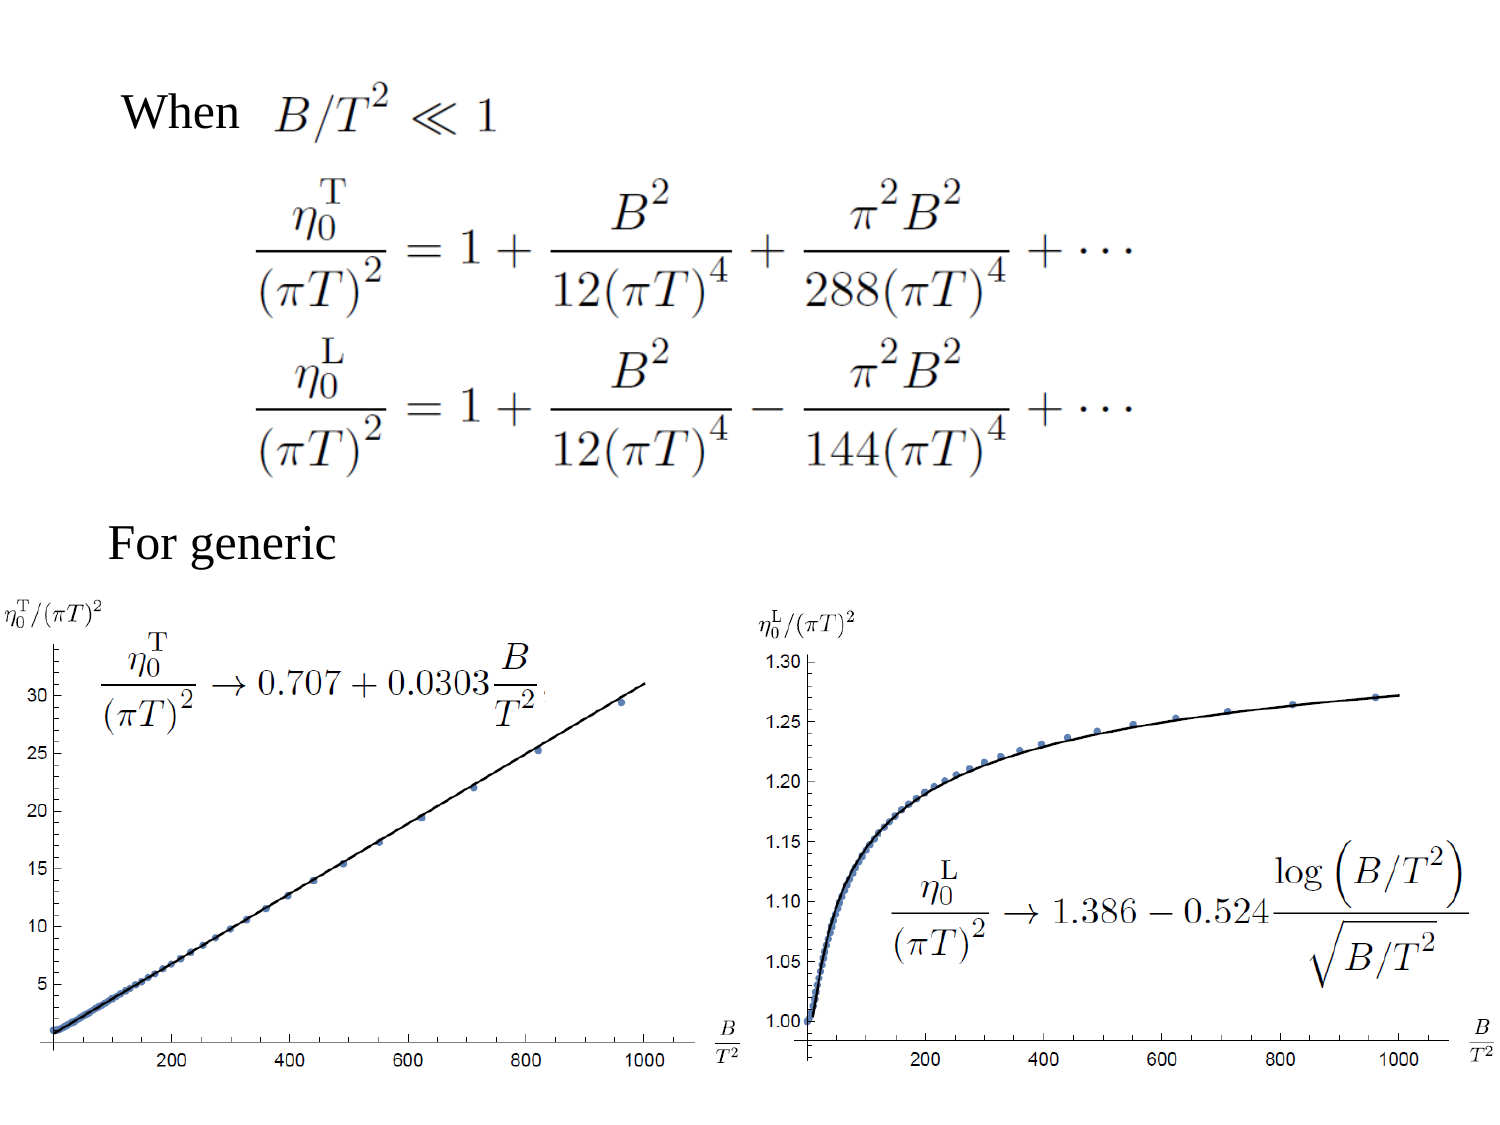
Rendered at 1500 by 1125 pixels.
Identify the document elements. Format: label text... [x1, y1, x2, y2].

picture [0, 591, 1500, 1074]
text_box When [106, 71, 269, 146]
picture [269, 70, 502, 155]
picture [239, 171, 1146, 486]
